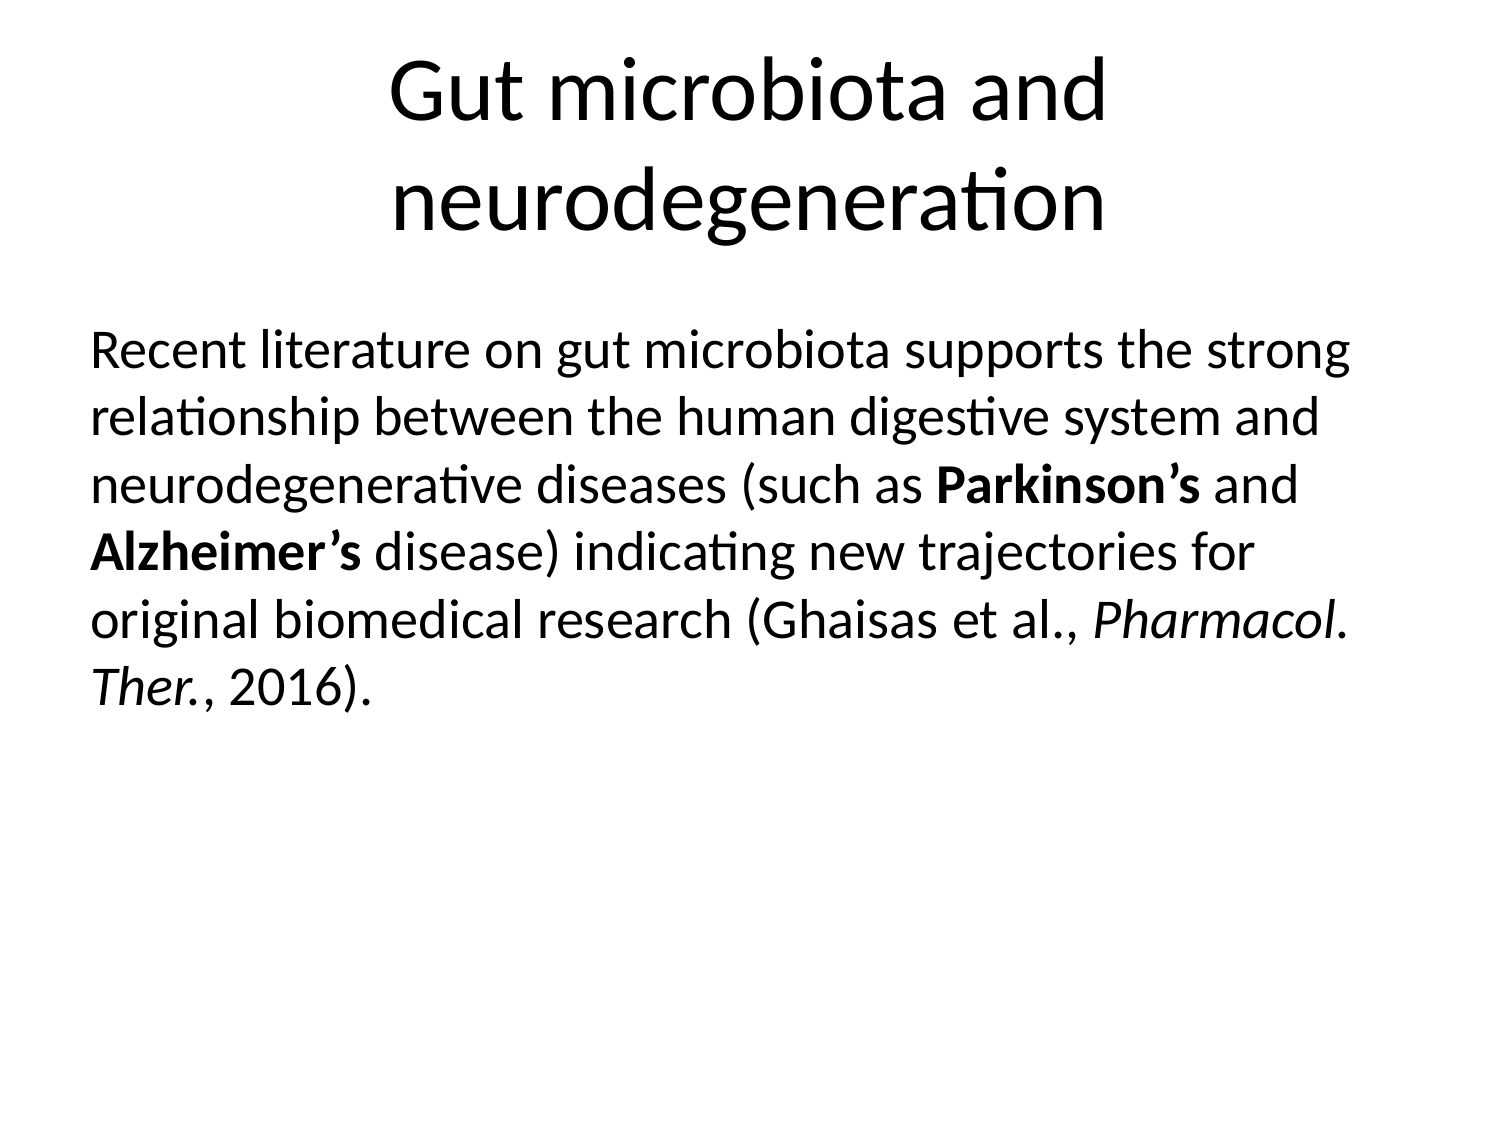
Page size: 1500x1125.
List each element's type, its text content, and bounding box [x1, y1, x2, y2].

list Recent literature on gut microbiota supports the strong relationship between the human digestive system and neurodegenerative diseases (such as Parkinson’s and Alzheimer’s disease) indicating new trajectories for original biomedical research (Ghaisas et al., Pharmacol. Ther., 2016). [75, 304, 1425, 1047]
title Gut microbiota and neurodegeneration [0, 45, 1500, 233]
